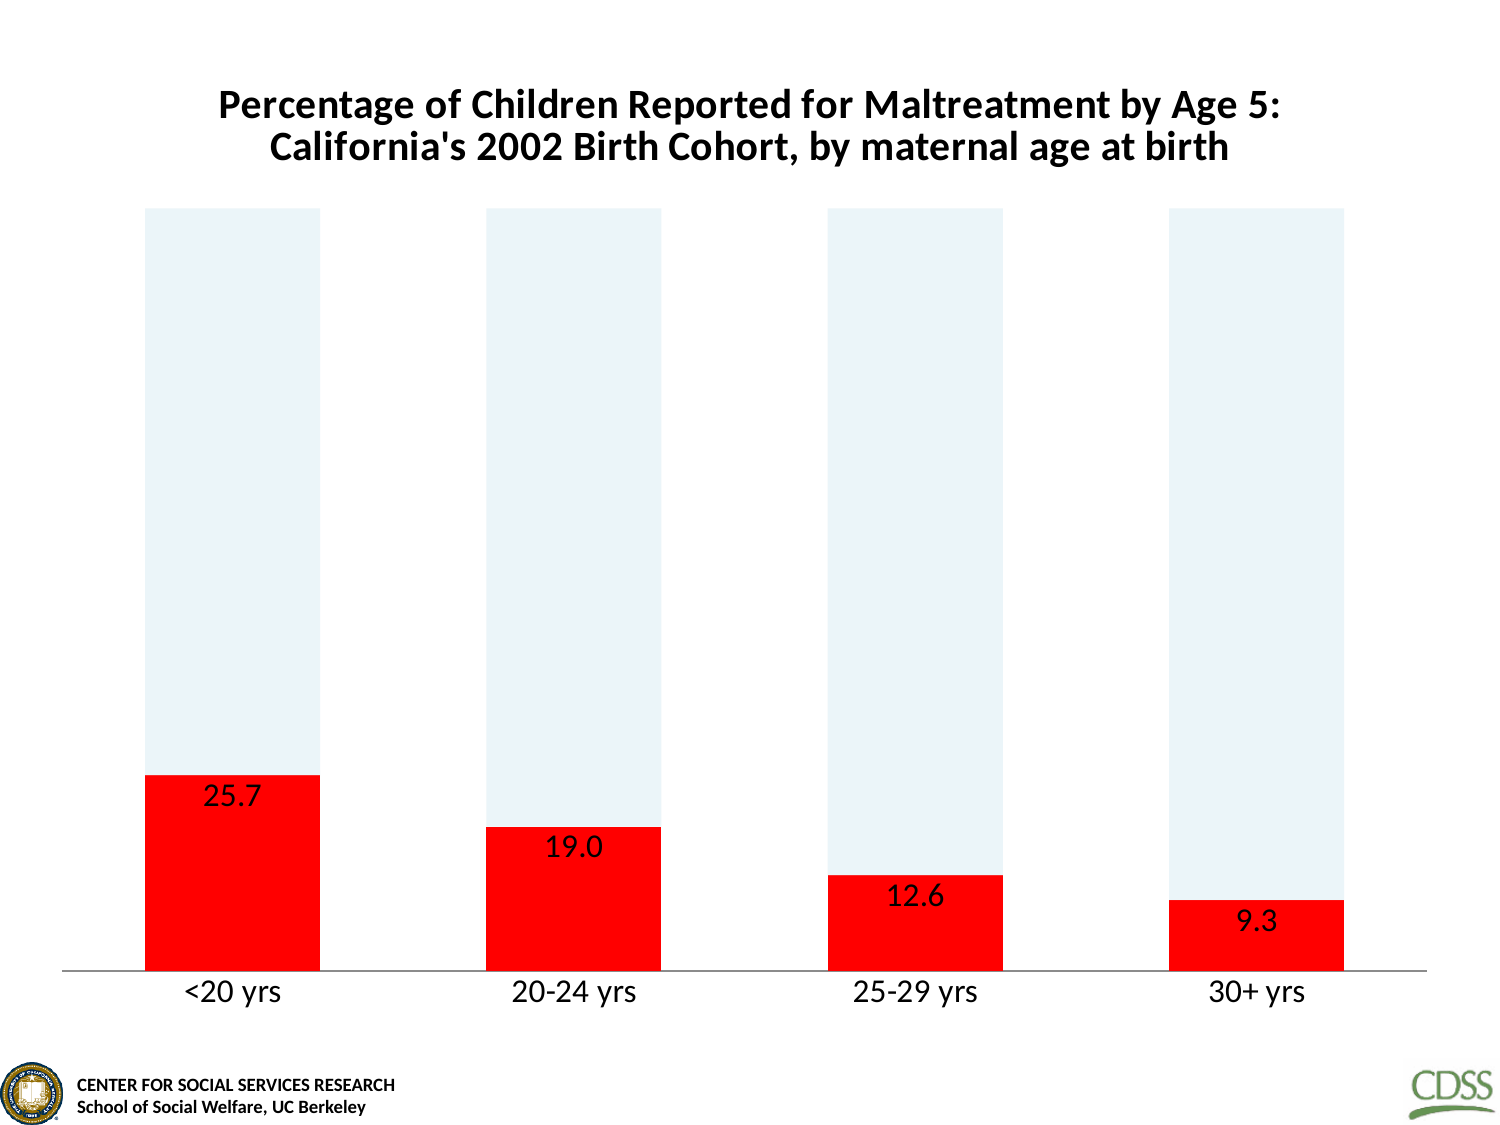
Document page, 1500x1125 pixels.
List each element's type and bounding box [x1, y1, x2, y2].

picture [1400, 1057, 1500, 1125]
picture [0, 1062, 63, 1125]
chart [38, 45, 1462, 1080]
